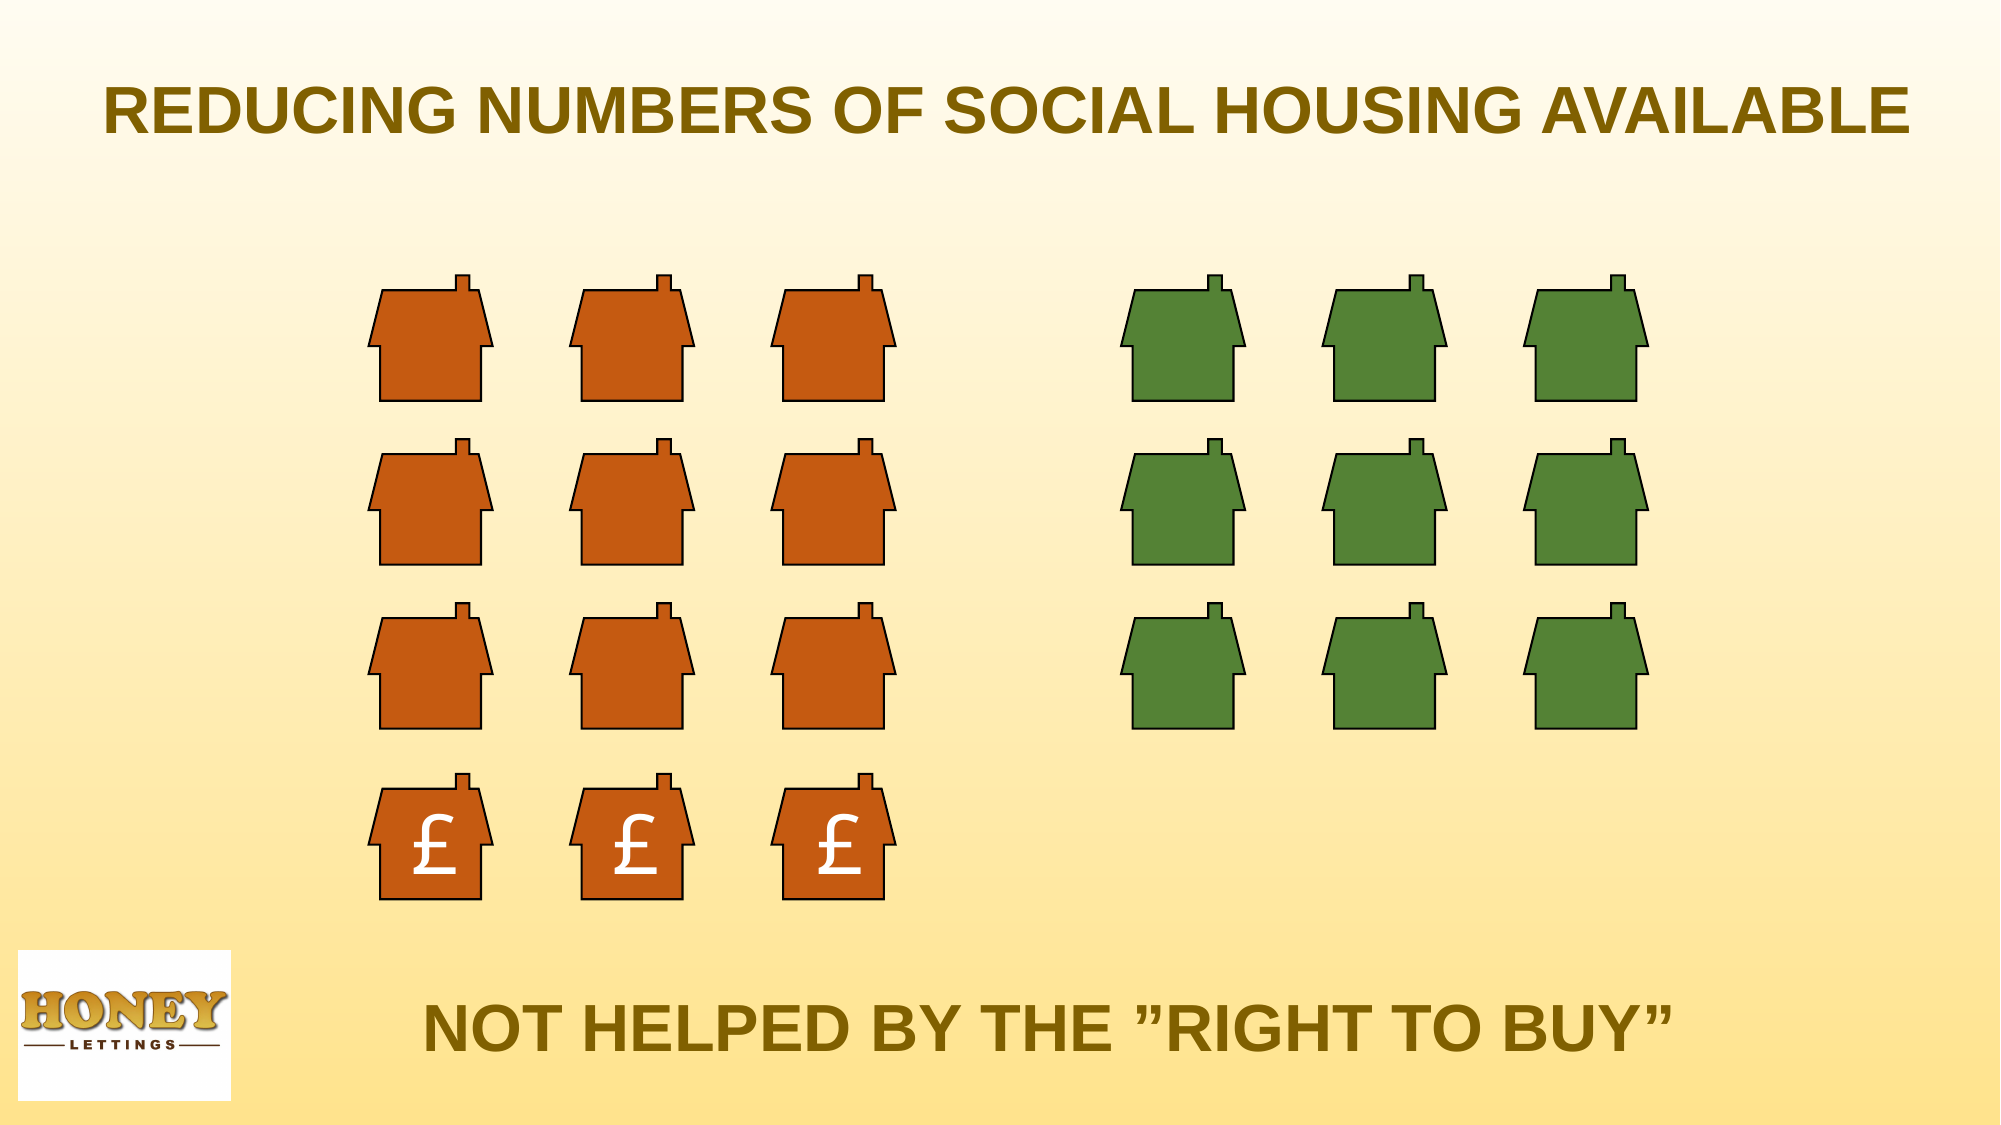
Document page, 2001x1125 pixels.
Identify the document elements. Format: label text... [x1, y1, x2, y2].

text_box [1119, 274, 1247, 402]
text_box [367, 438, 494, 566]
text_box [568, 602, 696, 730]
text_box [367, 772, 494, 901]
text_box £ [597, 784, 667, 899]
text_box NOT HELPED BY THE ”RIGHT TO BUY” [239, 977, 1859, 1073]
text_box [1119, 602, 1247, 730]
text_box [770, 274, 897, 402]
text_box REDUCING NUMBERS OF SOCIAL HOUSING AVAILABLE [68, 60, 1948, 155]
text_box [770, 438, 897, 566]
text_box [568, 438, 696, 566]
text_box [367, 602, 494, 730]
text_box [770, 772, 897, 901]
text_box [568, 274, 696, 402]
text_box [1321, 438, 1448, 566]
text_box [1522, 438, 1650, 566]
text_box [1321, 602, 1448, 730]
picture [18, 950, 231, 1101]
text_box [1321, 274, 1448, 402]
text_box [568, 772, 696, 901]
text_box [1522, 602, 1650, 730]
text_box £ [396, 784, 465, 899]
text_box [1119, 438, 1247, 566]
text_box [1522, 274, 1650, 402]
text_box [770, 602, 897, 730]
text_box £ [801, 784, 871, 899]
text_box [367, 274, 494, 402]
